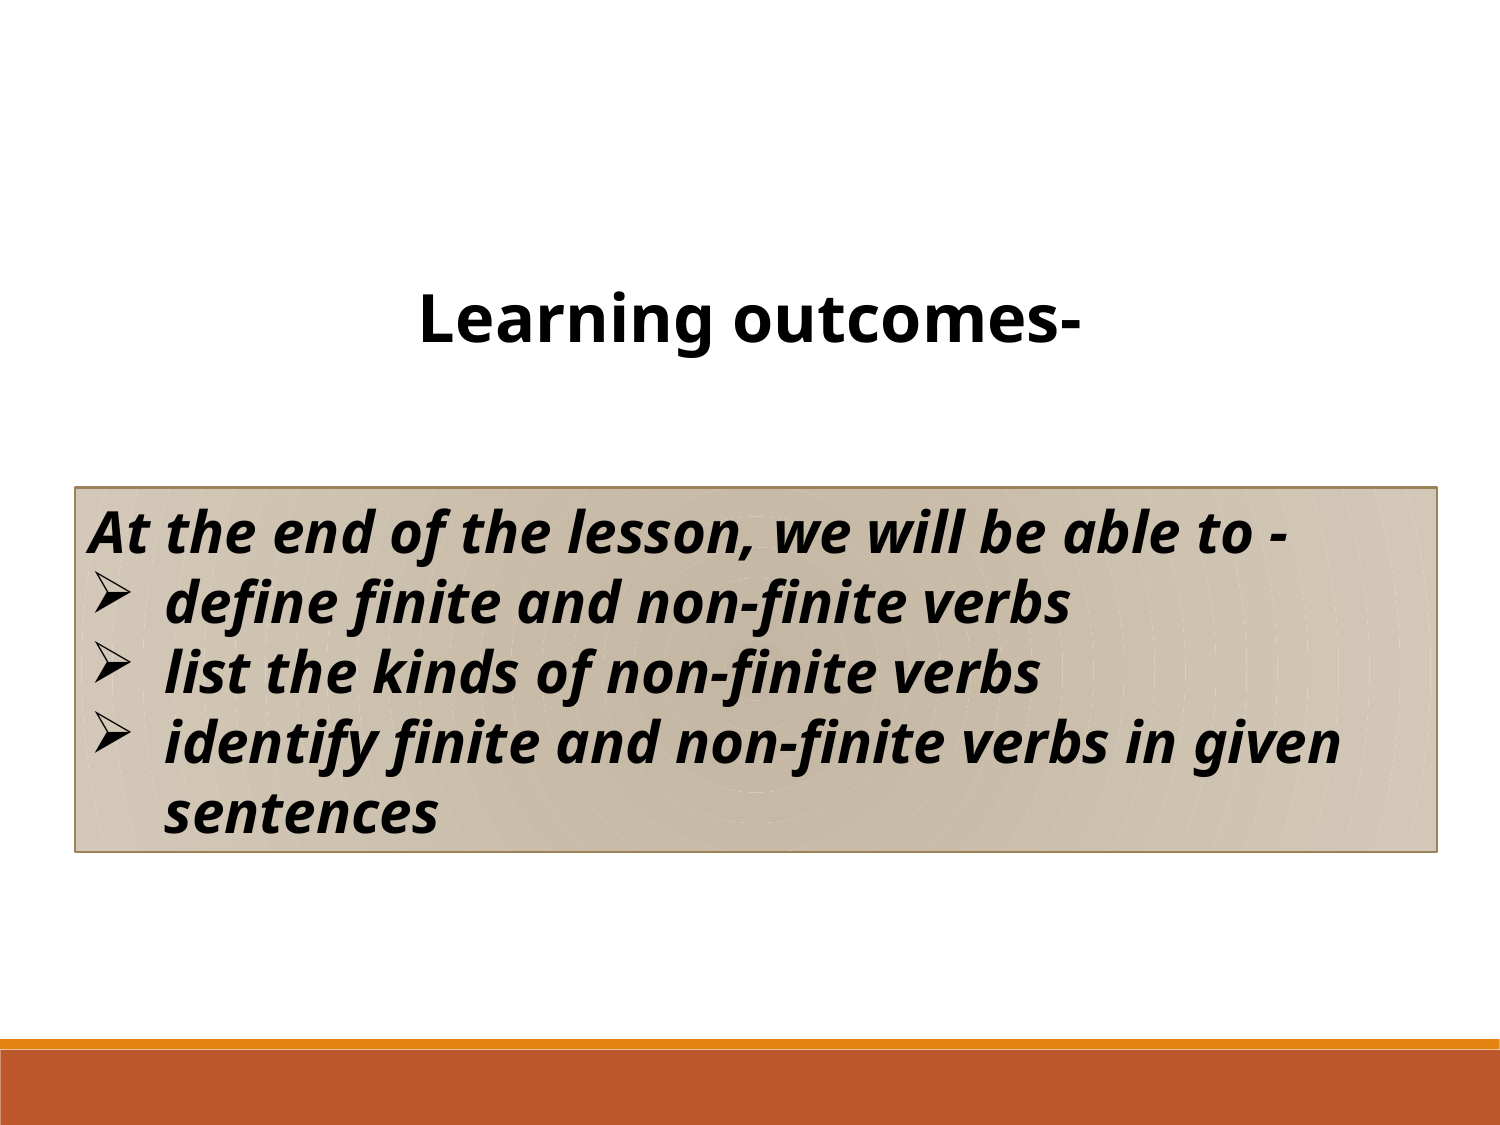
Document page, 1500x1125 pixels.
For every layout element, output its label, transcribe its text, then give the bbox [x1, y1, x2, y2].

text_box Learning outcomes- [67, 161, 1433, 427]
text_box At the end of the lesson, we will be able to - define finite and non-finite verbs list the kinds of non-finite verbs identify finite and non-finite verbs in given sentences [74, 486, 1438, 853]
